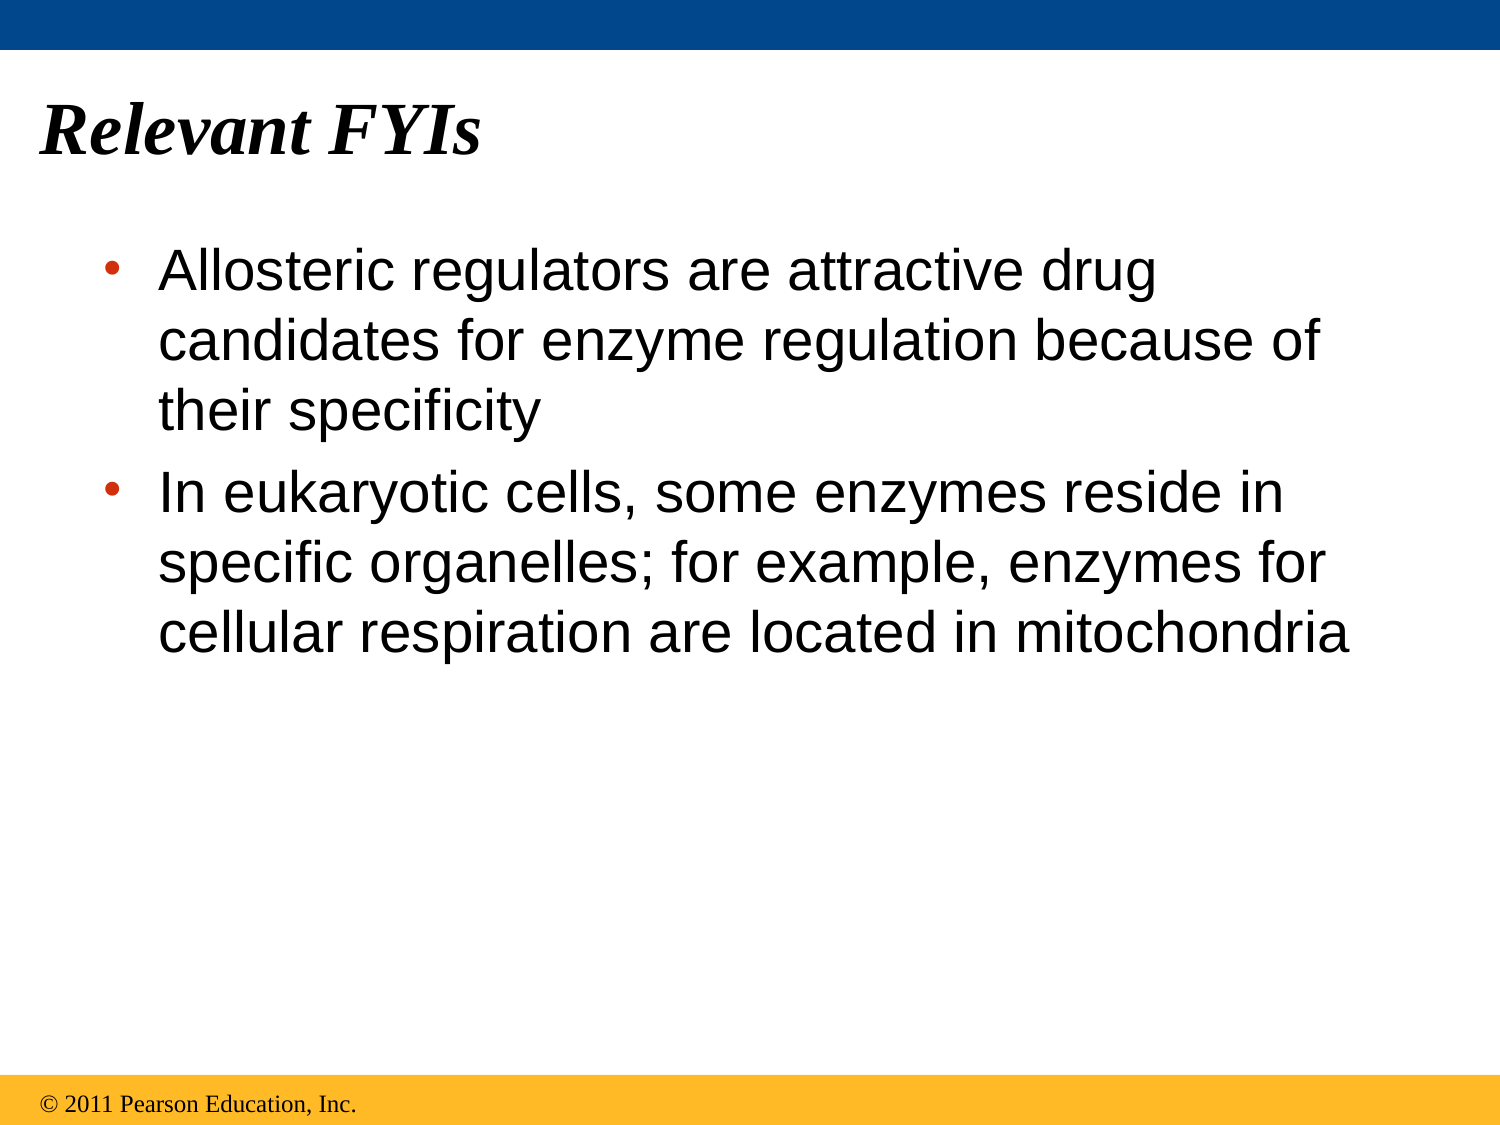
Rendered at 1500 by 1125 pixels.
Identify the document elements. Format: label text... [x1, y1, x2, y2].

title Relevant FYIs [24, 83, 1426, 167]
list Allosteric regulators are attractive drug candidates for enzyme regulation because of their specificity In eukaryotic cells, some enzymes reside in specific organelles; for example, enzymes for cellular respiration are located in mitochondria [87, 224, 1388, 680]
text_box [0, 0, 1500, 50]
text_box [0, 1074, 1500, 1125]
